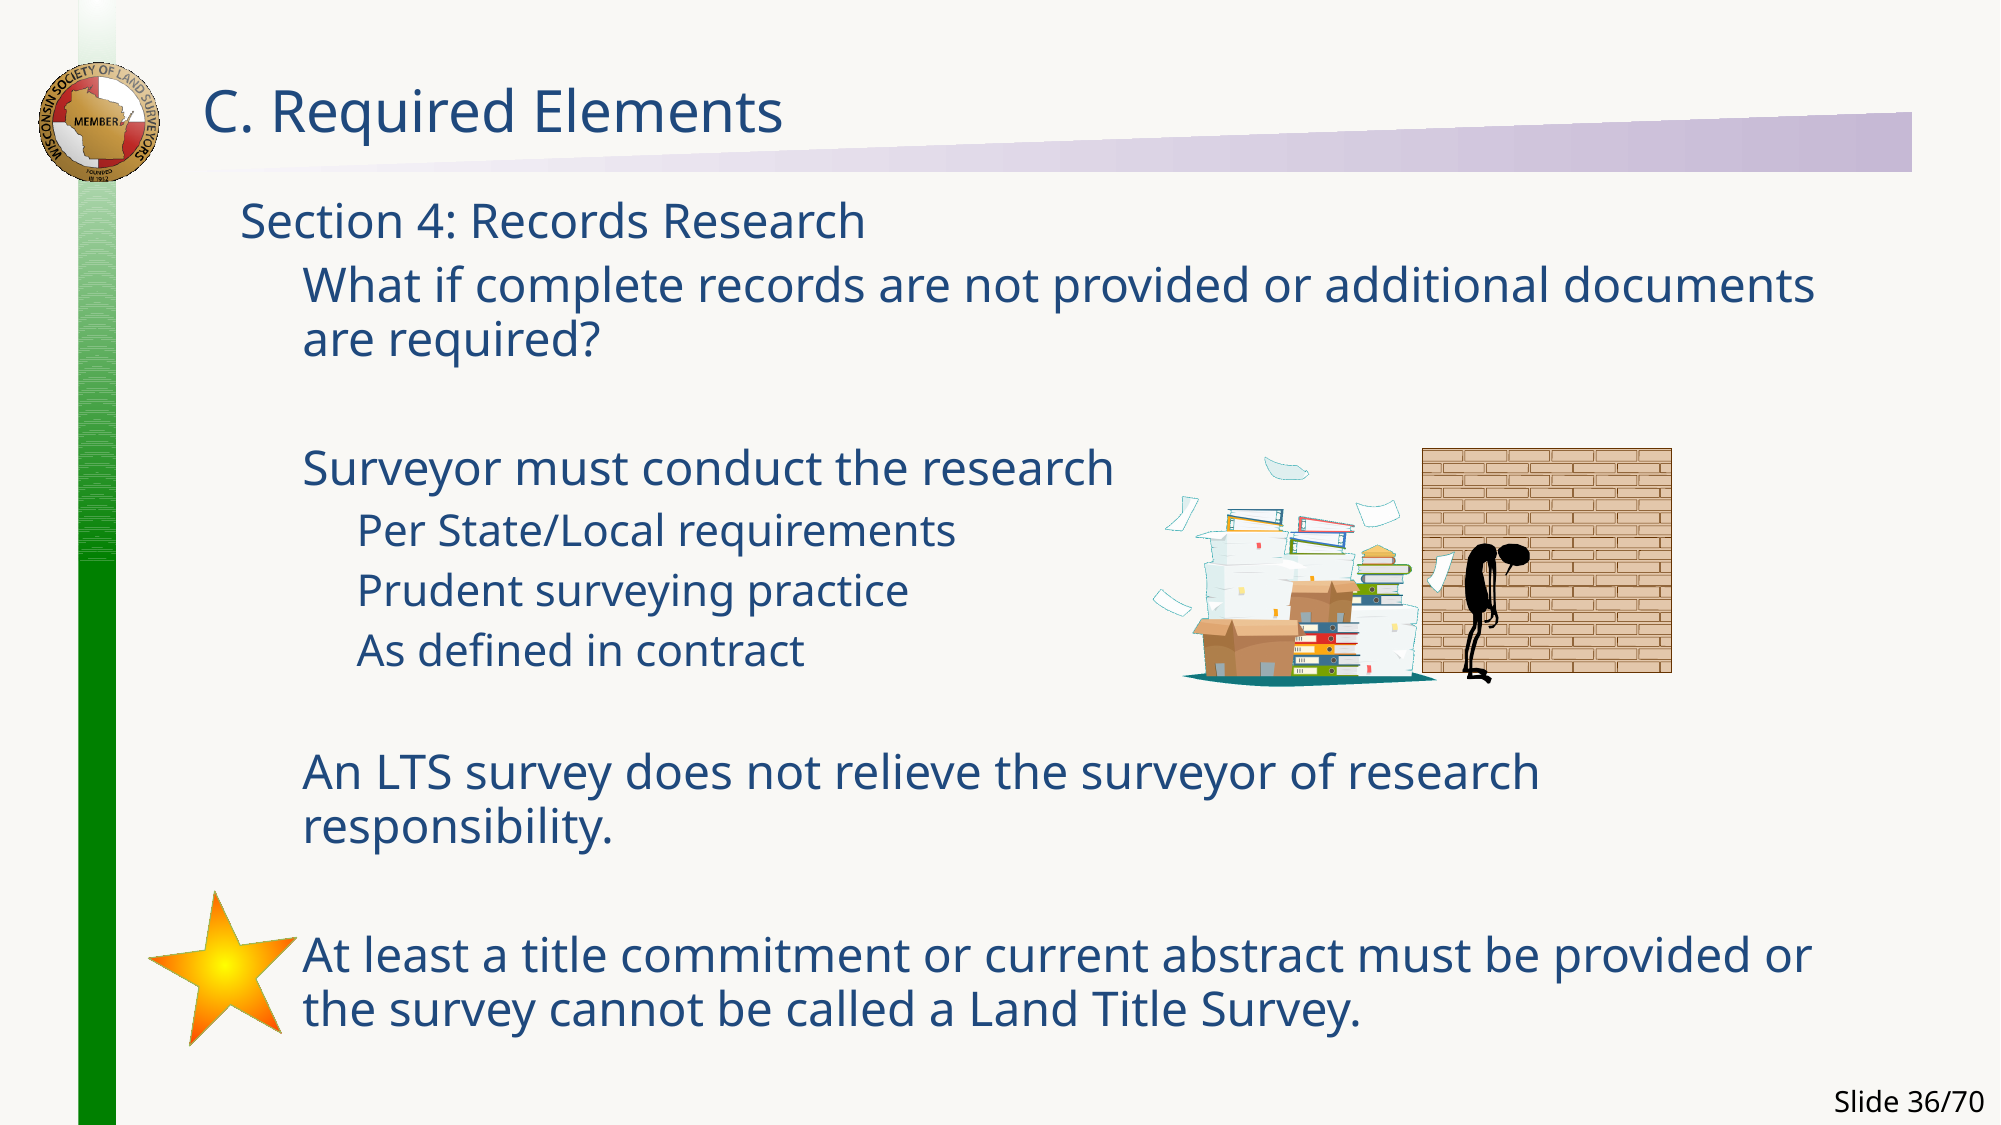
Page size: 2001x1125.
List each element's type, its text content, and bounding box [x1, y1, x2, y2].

text_box [147, 890, 298, 1047]
picture [35, 59, 161, 187]
title C. Required Elements [187, 75, 1763, 165]
list Section 4: Records Research What if complete records are not provided or additional documents are required? Surveyor must conduct the research Per State/Local requirements Prudent surveying practice As defined in contract An LTS survey does not relieve the surveyor of research responsibility. At least a title commitment or current abstract must be provided or the survey cannot be called a Land Title Survey. [225, 187, 1875, 1050]
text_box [1143, 445, 1672, 702]
